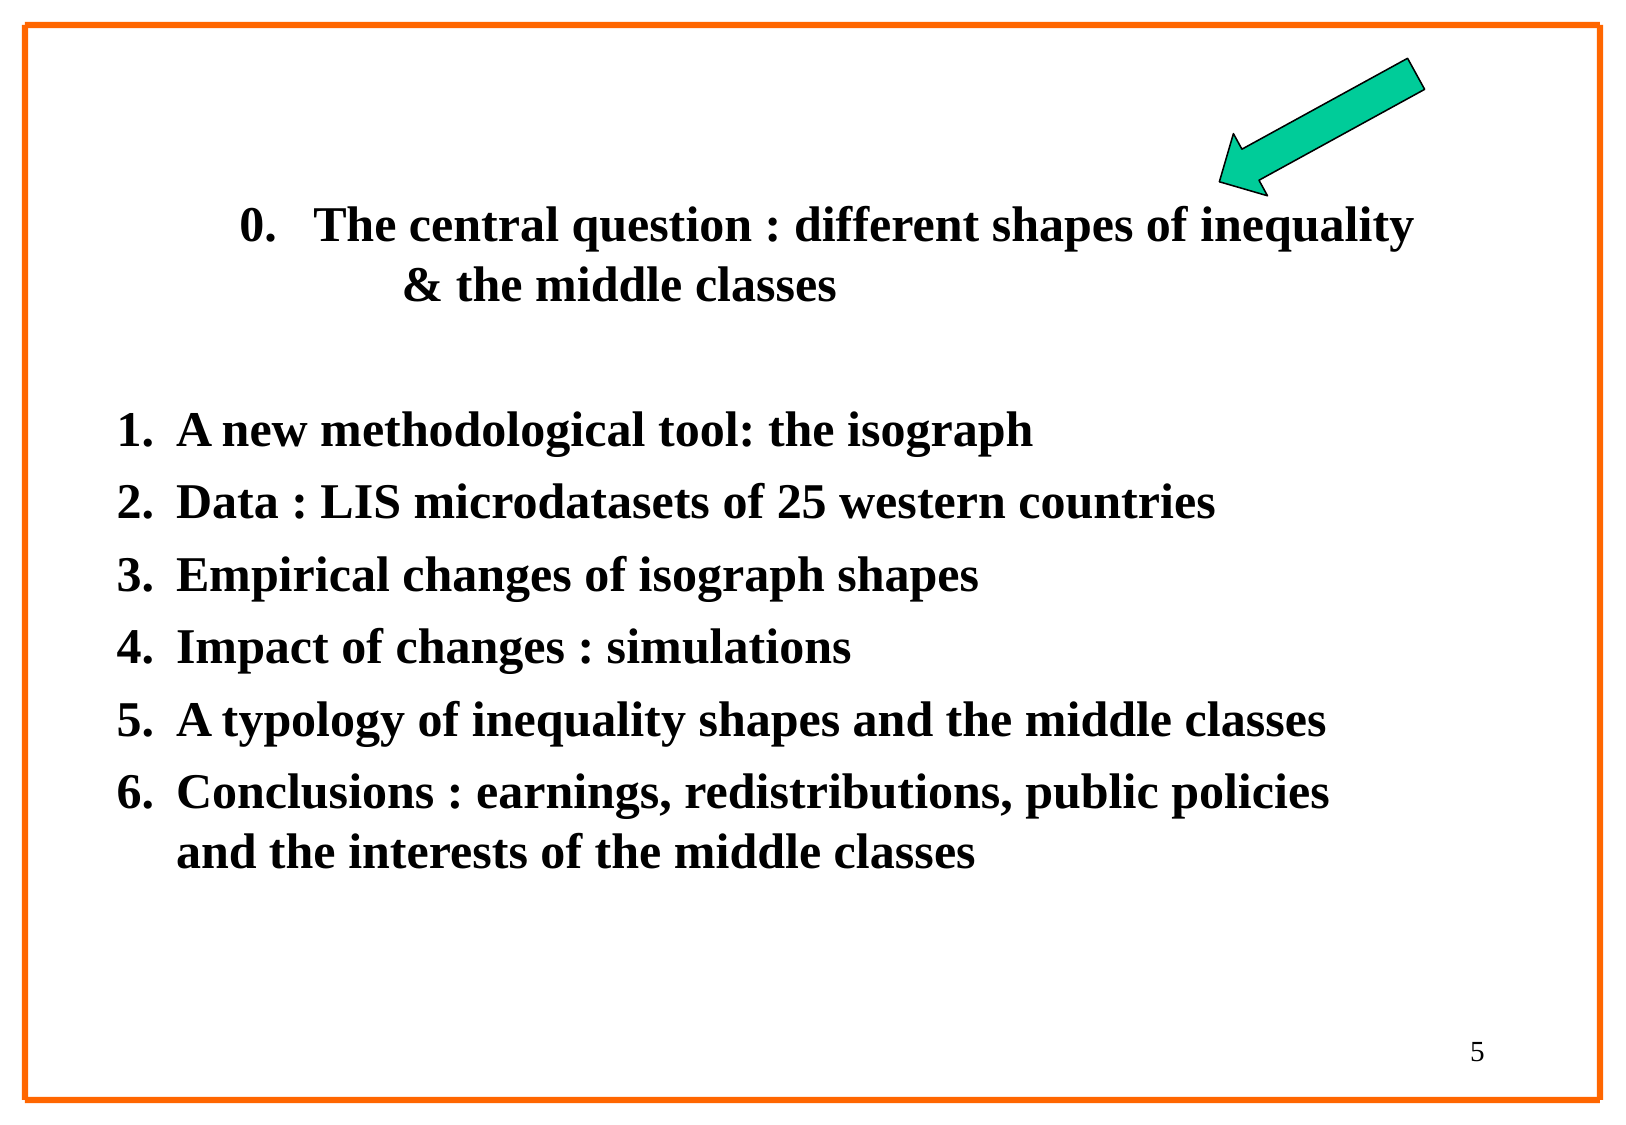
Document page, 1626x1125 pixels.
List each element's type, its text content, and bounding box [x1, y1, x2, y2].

text_box 0. The central question : different shapes of inequality & the middle classes A new methodological tool: the isograph Data : LIS microdatasets of 25 western countries Empirical changes of isograph shapes Impact of changes : simulations A typology of inequality shapes and the middle classes Conclusions : earnings, redistributions, public policies and the interests of the middle classes [103, 158, 1525, 971]
slide_number 5 [1162, 1025, 1500, 1100]
text_box [1219, 58, 1425, 196]
